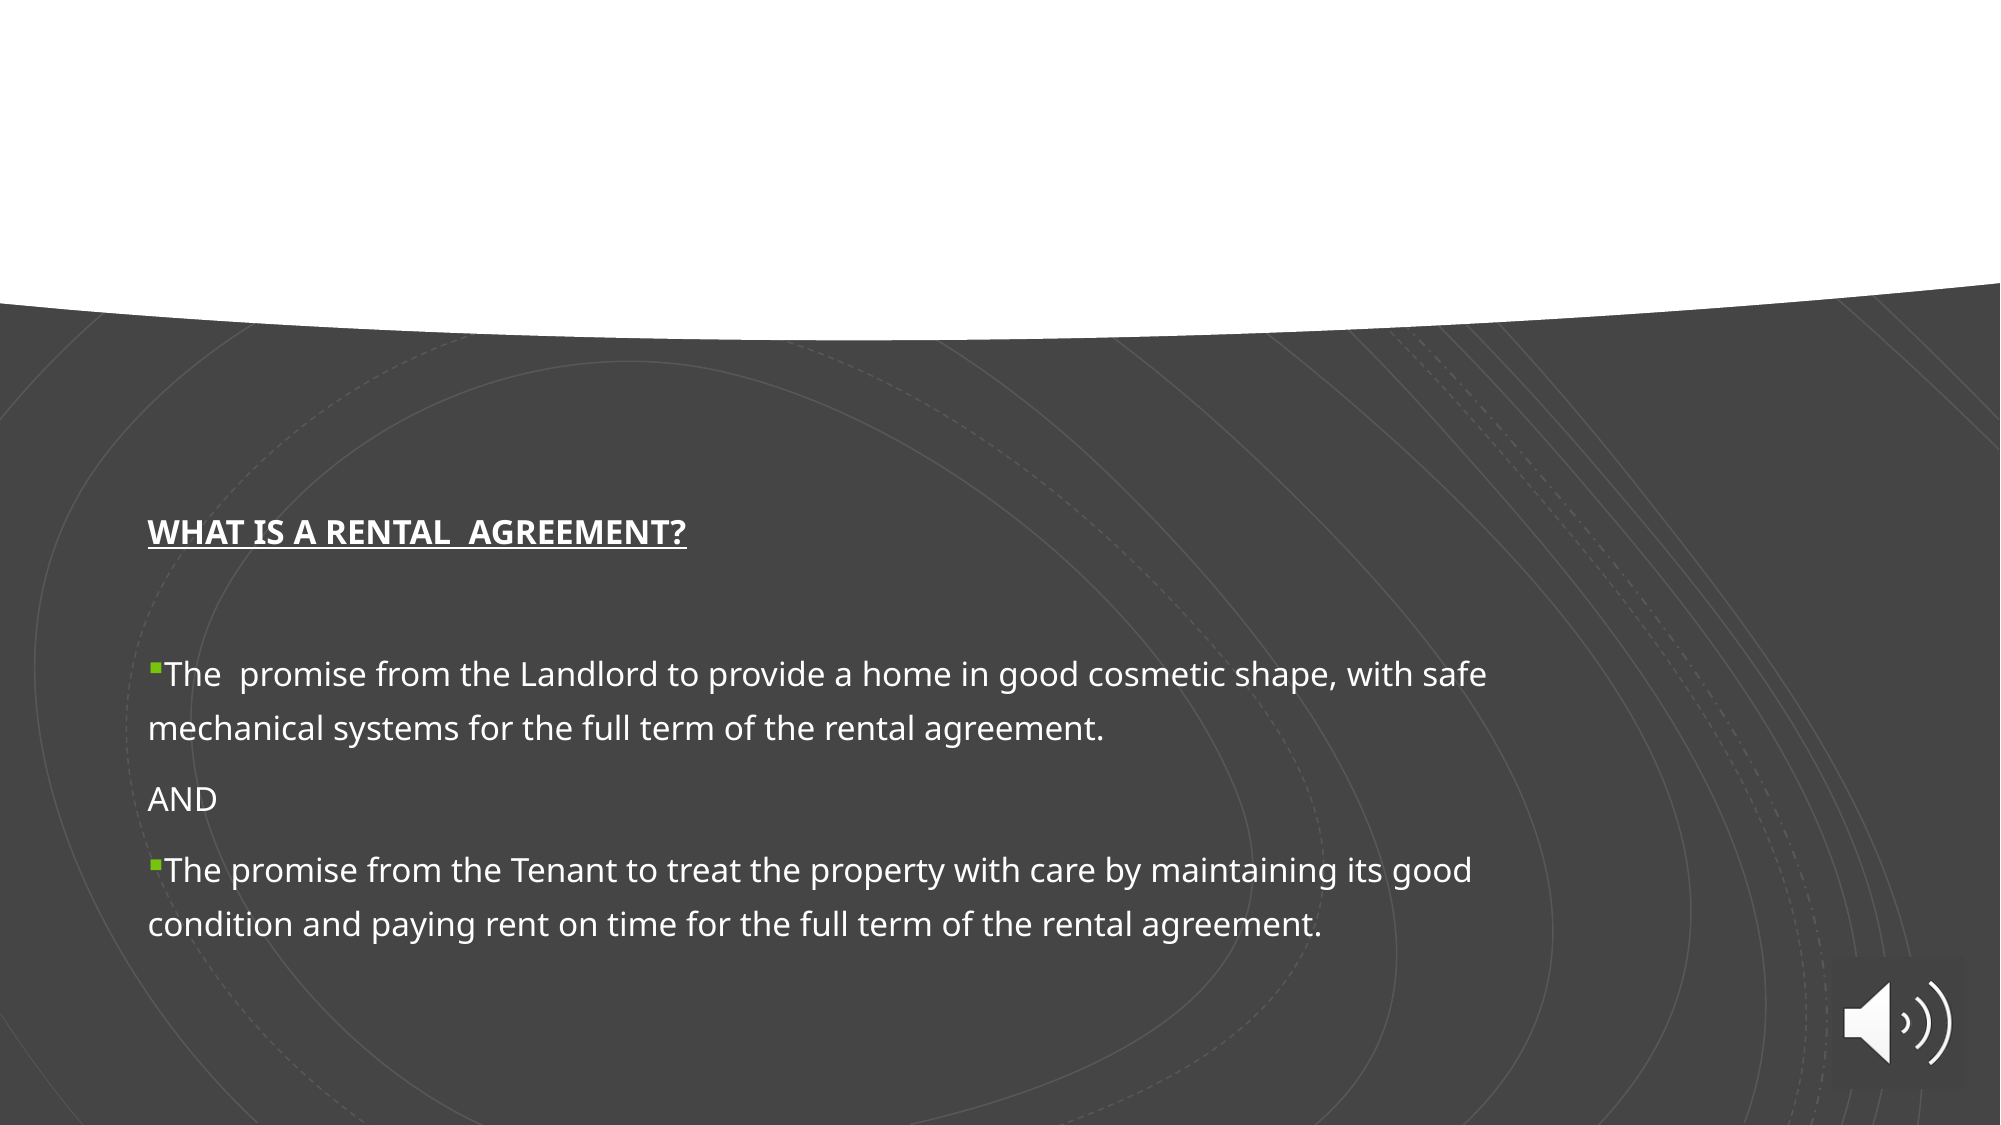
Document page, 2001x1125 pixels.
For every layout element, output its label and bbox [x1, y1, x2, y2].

picture [1830, 955, 1965, 1090]
text_box [0, 0, 2000, 1125]
